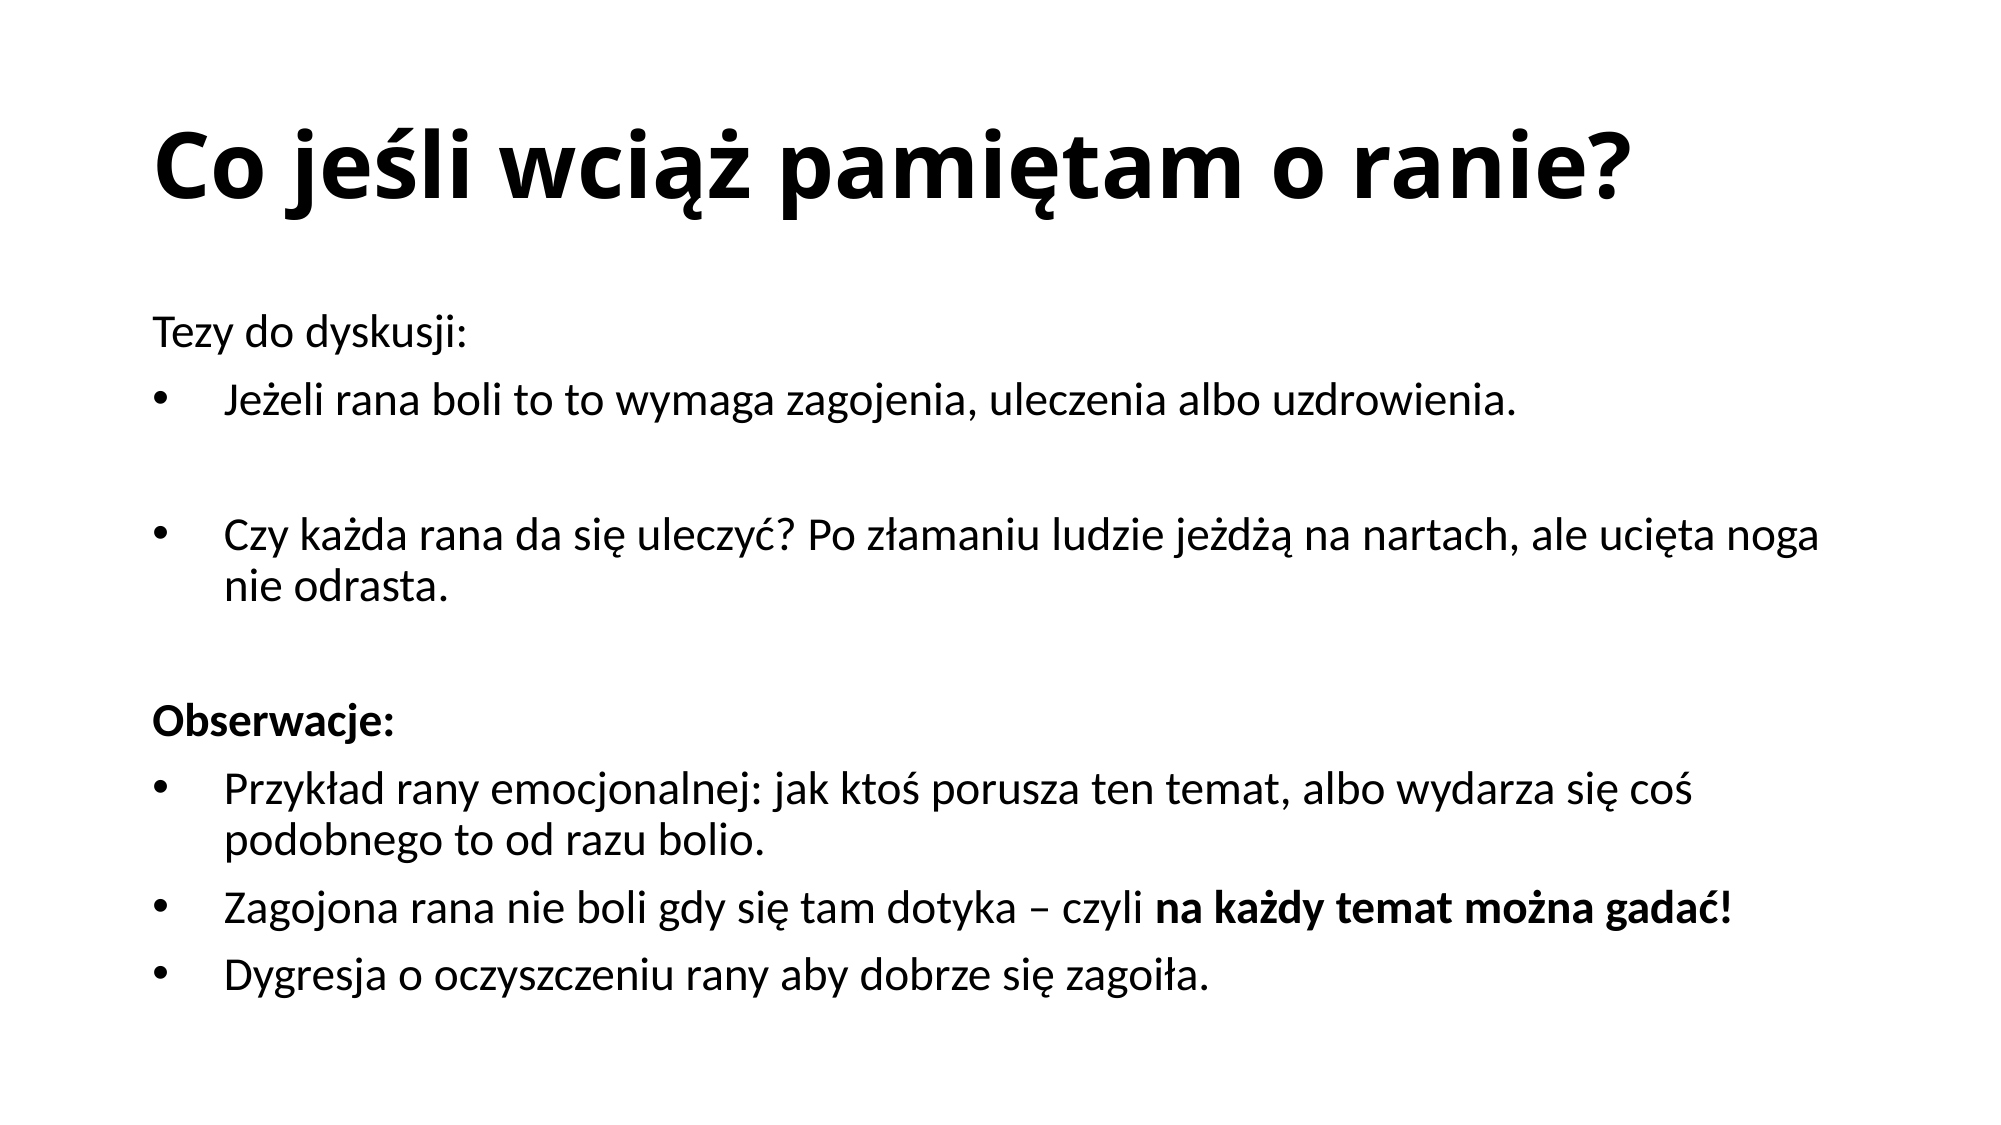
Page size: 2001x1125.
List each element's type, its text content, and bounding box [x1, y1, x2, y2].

title Co jeśli wciąż pamiętam o ranie? [137, 59, 1863, 278]
list Tezy do dyskusji: Jeżeli rana boli to to wymaga zagojenia, uleczenia albo uzdrowienia. Czy każda rana da się uleczyć? Po złamaniu ludzie jeżdżą na nartach, ale ucięta noga nie odrasta. Obserwacje: Przykład rany emocjonalnej: jak ktoś porusza ten temat, albo wydarza się coś podobnego to od razu bolio. Zagojona rana nie boli gdy się tam dotyka – czyli na każdy temat można gadać! Dygresja o oczyszczeniu rany aby dobrze się zagoiła. [137, 299, 1863, 1014]
